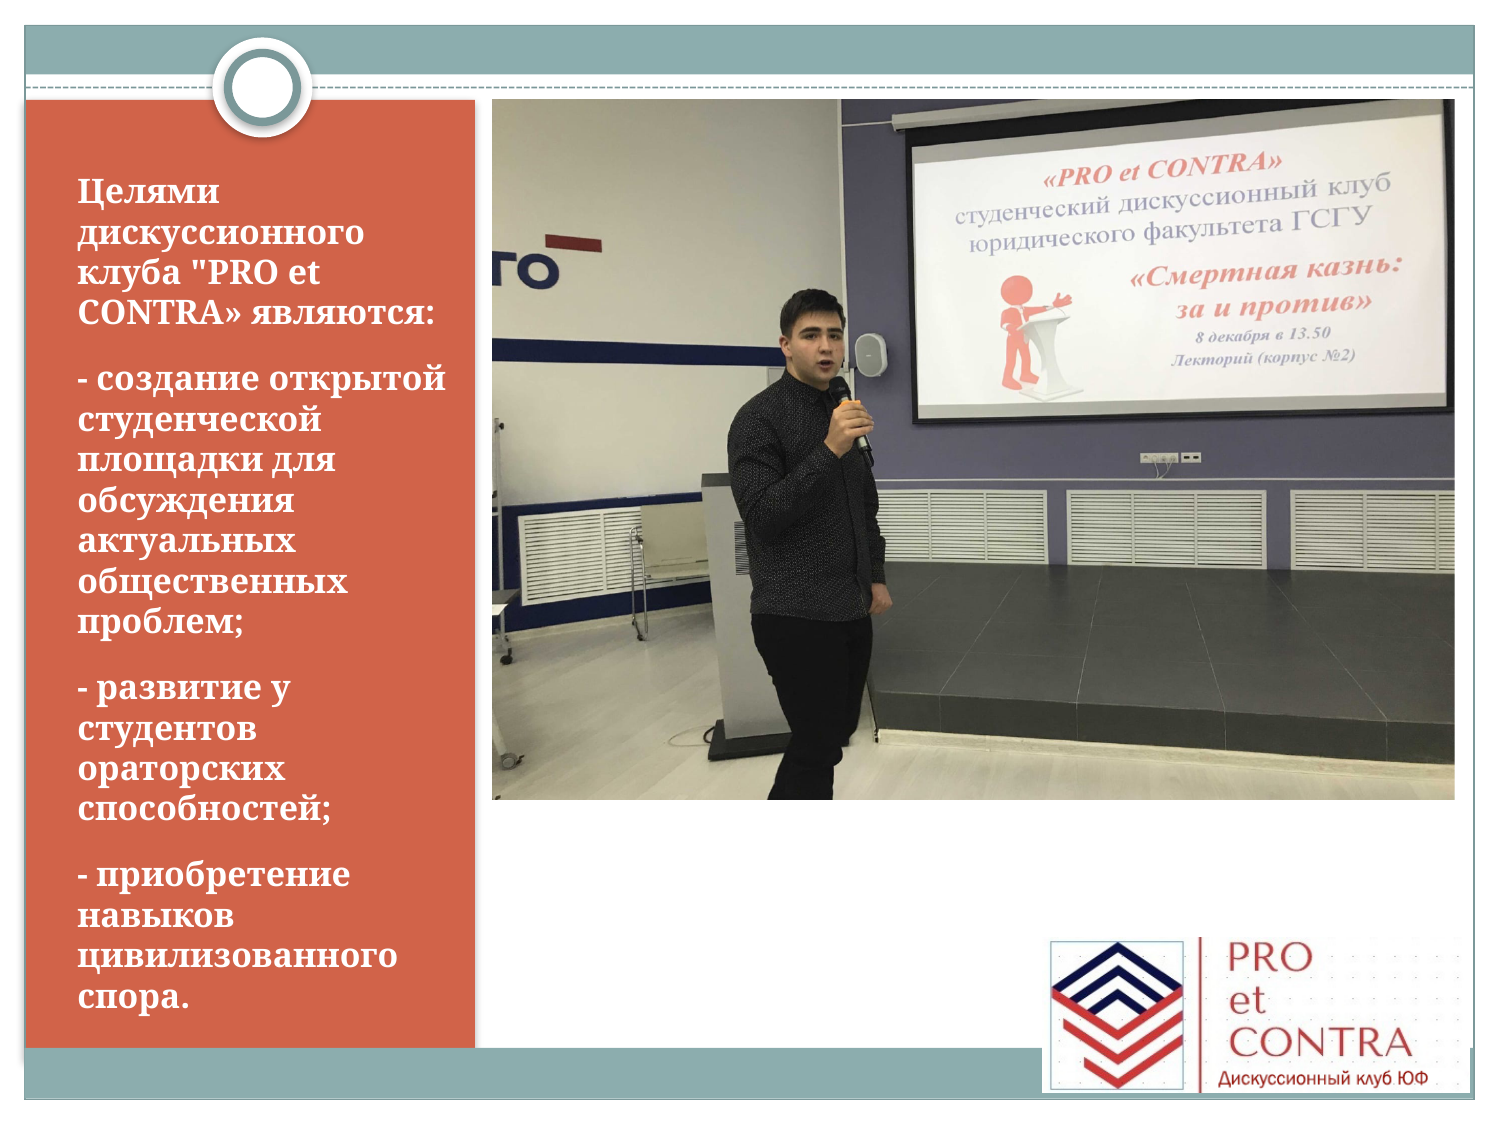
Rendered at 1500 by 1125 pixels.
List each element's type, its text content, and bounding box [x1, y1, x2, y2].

picture [491, 99, 1455, 801]
picture [1042, 937, 1470, 1093]
list Целями дискуссионного клуба "PRO et CONTRA» являются: - создание открытой студенческой площадки для обсуждения актуальных общественных проблем; - развитие у студентов ораторских способностей; - приобретение навыков цивилизованного спора. [62, 162, 463, 1025]
